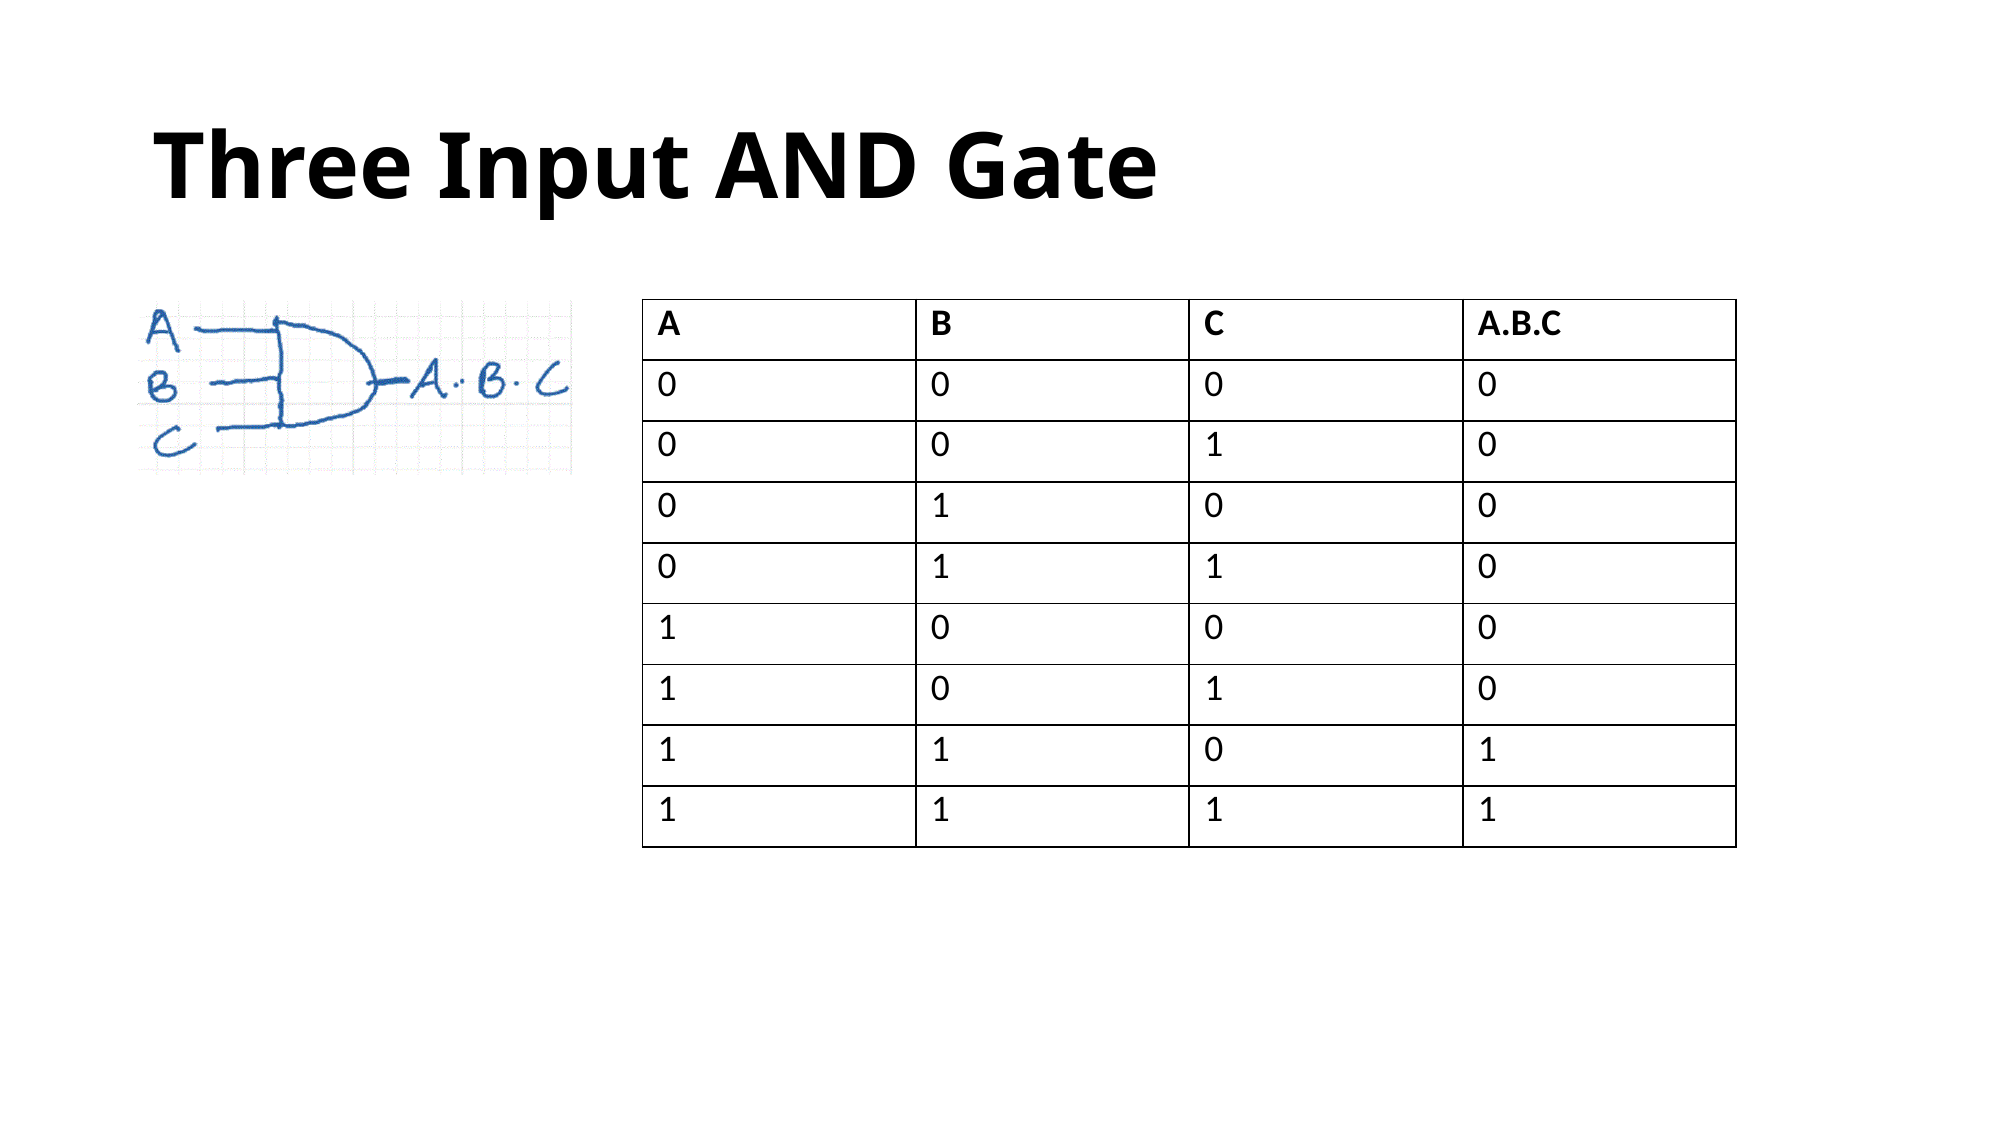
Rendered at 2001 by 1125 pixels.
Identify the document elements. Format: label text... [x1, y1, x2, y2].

table_cell 1 [643, 787, 915, 846]
table_cell 0 [643, 361, 915, 420]
table_cell 0 [1464, 544, 1735, 603]
table_header B [917, 300, 1188, 359]
table_header A.B.C [1464, 300, 1735, 359]
table_cell 0 [917, 665, 1188, 724]
table_cell 0 [917, 604, 1188, 664]
table_cell 0 [1190, 361, 1462, 420]
table_cell 0 [1464, 422, 1735, 481]
table_header A [643, 300, 915, 359]
table_cell 1 [1464, 787, 1735, 846]
table_cell 0 [1190, 483, 1462, 542]
list [137, 299, 1863, 1014]
table_cell 1 [1190, 544, 1462, 603]
table_cell 1 [1190, 665, 1462, 724]
table_cell 1 [917, 483, 1188, 542]
picture [137, 299, 573, 475]
table_cell 0 [643, 422, 915, 481]
table_cell 0 [1190, 604, 1462, 664]
table_cell 1 [917, 787, 1188, 846]
table_cell 0 [643, 483, 915, 542]
table_cell 0 [917, 422, 1188, 481]
table_cell 0 [643, 544, 915, 603]
table_cell 0 [1190, 726, 1462, 785]
table_cell 0 [1464, 604, 1735, 664]
table_cell 1 [917, 726, 1188, 785]
table_cell 1 [1464, 726, 1735, 785]
table_cell 0 [917, 361, 1188, 420]
table_cell 0 [1464, 665, 1735, 724]
table_cell 1 [643, 726, 915, 785]
table_cell 1 [1190, 422, 1462, 481]
table_cell 1 [643, 665, 915, 724]
table_cell 1 [643, 604, 915, 664]
table_cell 1 [1190, 787, 1462, 846]
table_cell 0 [1464, 361, 1735, 420]
table_header C [1190, 300, 1462, 359]
title Three Input AND Gate [137, 59, 1863, 278]
table_cell 0 [1464, 483, 1735, 542]
table_cell 1 [917, 544, 1188, 603]
